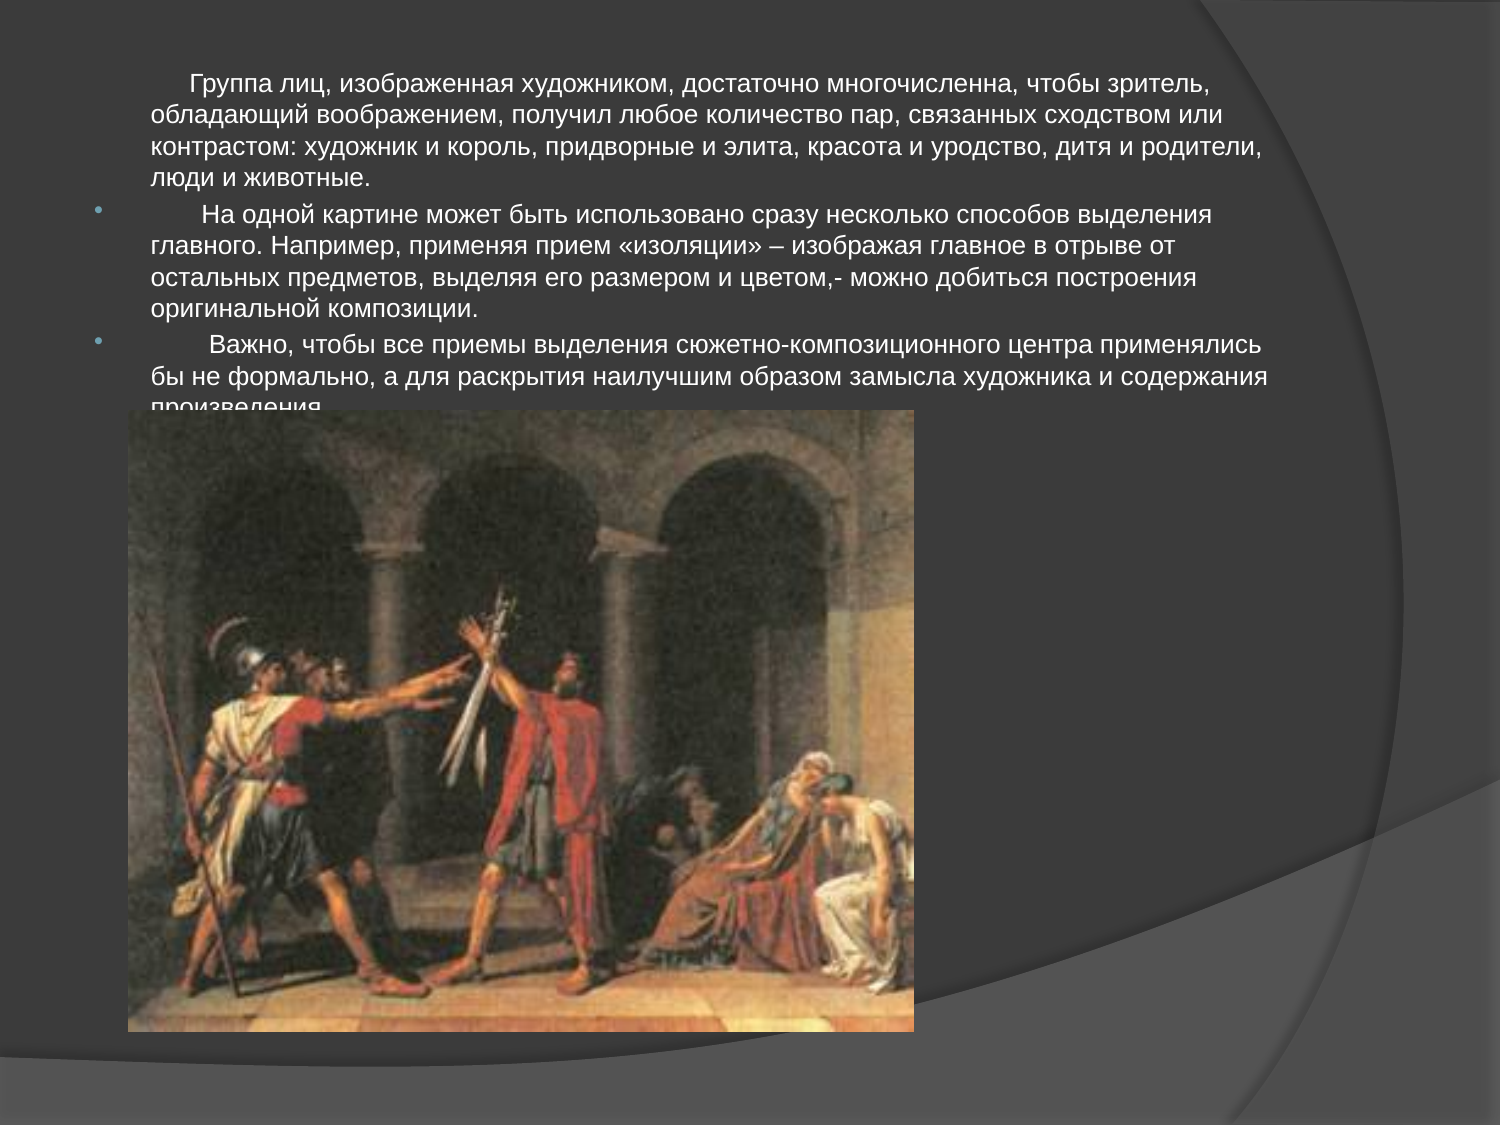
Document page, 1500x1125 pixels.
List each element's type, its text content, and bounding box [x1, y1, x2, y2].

list Группа лиц, изображенная художником, достаточно многочисленна, чтобы зритель, обладающий воображением, получил любое количество пар, связанных сходством или контрастом: художник и король, придворные и элита, красота и уродство, дитя и родители, люди и животные. На одной картине может быть использовано сразу несколько способов выделения главного. Например, применяя прием «изоляции» – изображая главное в отрыве от остальных предметов, выделяя его размером и цветом,- можно добиться построения оригинальной композиции. Важно, чтобы все приемы выделения сюжетно-композиционного центра применялись бы не формально, а для раскрытия наилучшим образом замысла художника и содержания произведения. [75, 58, 1300, 434]
picture [128, 409, 915, 1032]
